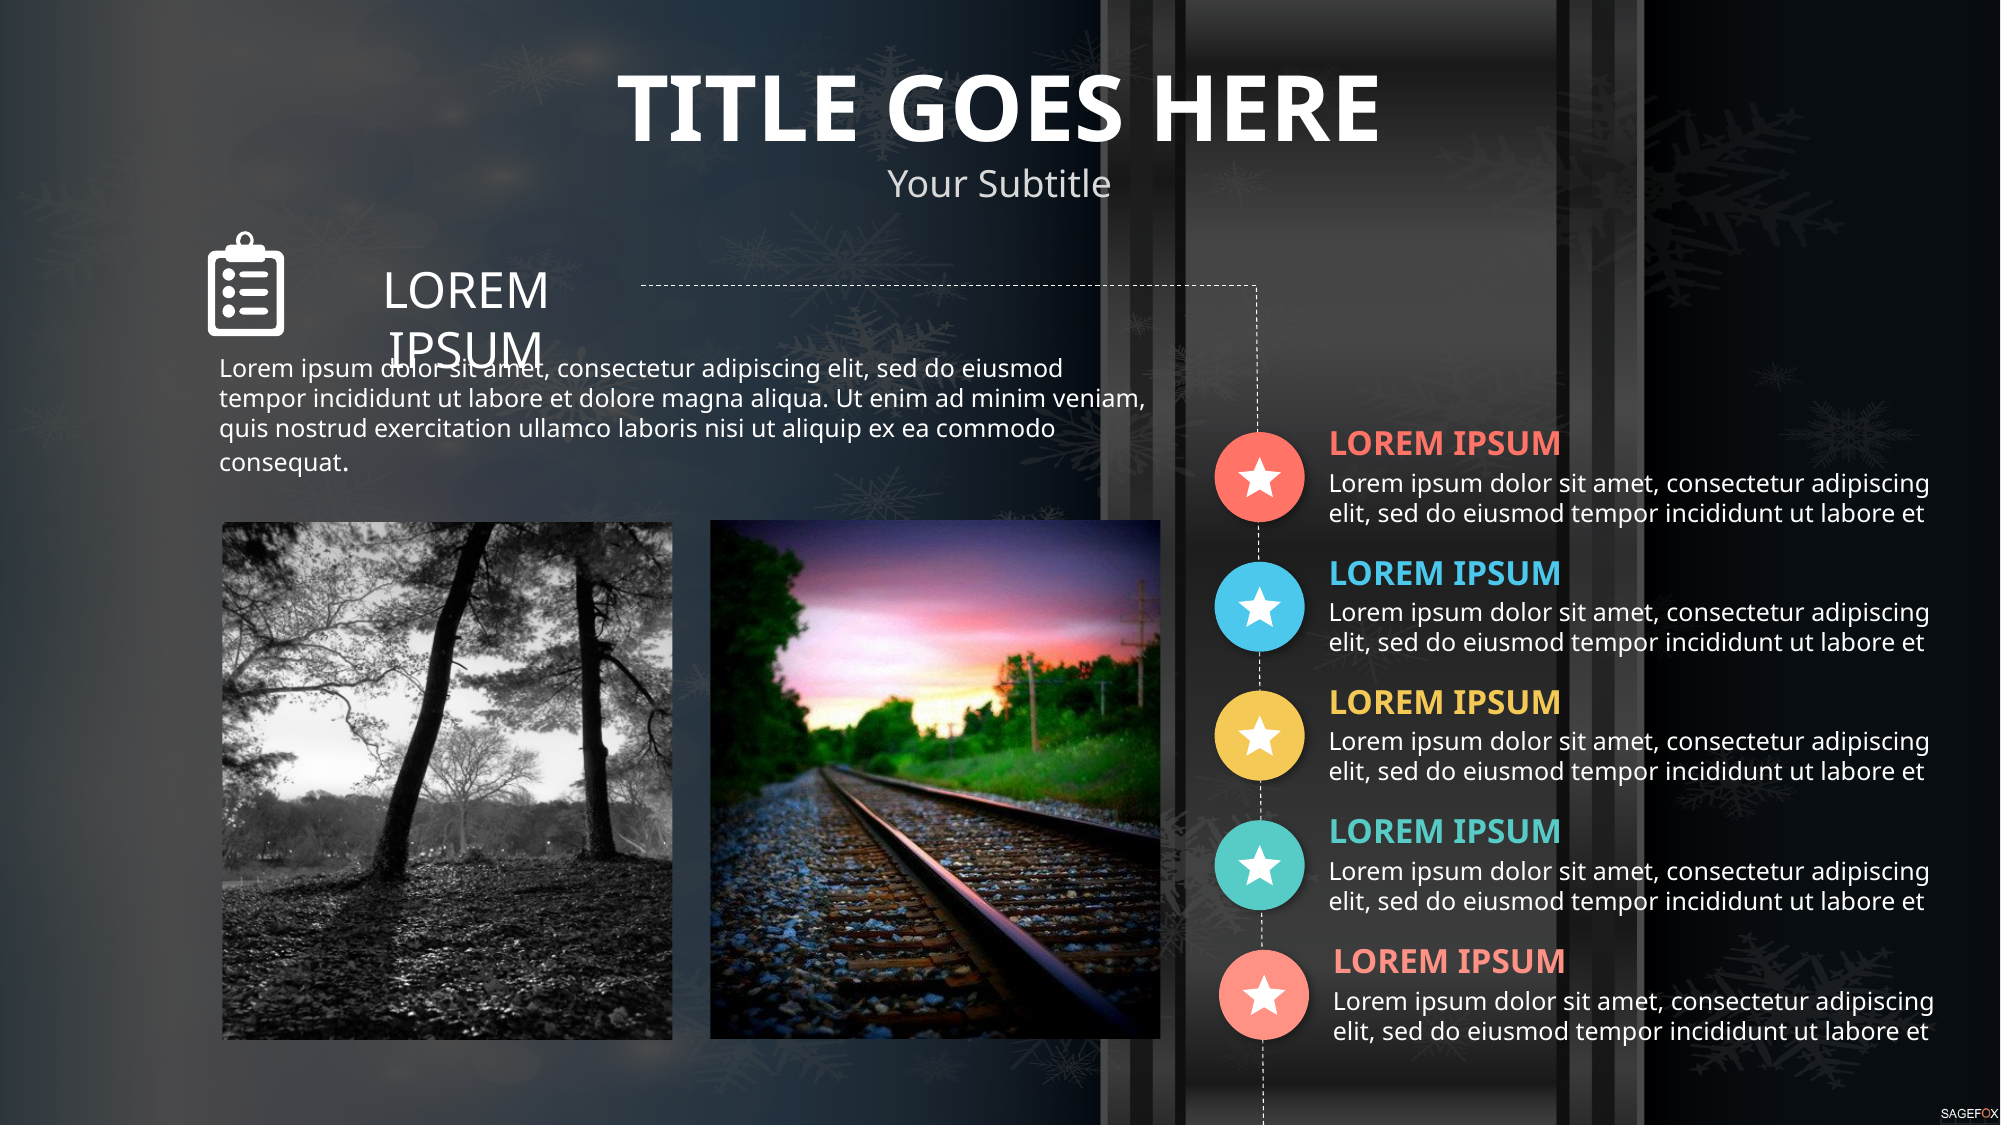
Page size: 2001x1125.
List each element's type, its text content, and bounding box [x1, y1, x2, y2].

text_box LOREM IPSUM Lorem ipsum dolor sit amet, consectetur adipiscing elit, sed do eiusmod tempor incididunt ut labore et [1318, 417, 1953, 533]
text_box LOREM IPSUM Lorem ipsum dolor sit amet, consectetur adipiscing elit, sed do eiusmod tempor incididunt ut labore et [1318, 546, 1953, 662]
text_box LOREM IPSUM Lorem ipsum dolor sit amet, consectetur adipiscing elit, sed do eiusmod tempor incididunt ut labore et [1318, 805, 1953, 921]
text_box [221, 521, 673, 1041]
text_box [1256, 652, 1264, 690]
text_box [1256, 1040, 1264, 1125]
text_box LOREM IPSUM [292, 250, 642, 344]
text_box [1214, 561, 1305, 652]
text_box TITLE GOES HERE Your Subtitle [548, 42, 1452, 212]
text_box LOREM IPSUM Lorem ipsum dolor sit amet, consectetur adipiscing elit, sed do eiusmod tempor incididunt ut labore et [1322, 935, 1958, 1050]
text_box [1256, 287, 1264, 432]
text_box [1214, 432, 1305, 523]
text_box Lorem ipsum dolor sit amet, consectetur adipiscing elit, sed do eiusmod tempor incididunt ut labore et dolore magna aliqua. Ut enim ad minim veniam, quis nostrud exercitation ullamco laboris nisi ut aliquip ex ea commodo consequat. [204, 344, 1168, 485]
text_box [1256, 781, 1264, 820]
picture [0, 0, 2001, 1125]
text_box [709, 520, 1161, 1039]
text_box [1214, 690, 1305, 781]
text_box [1256, 911, 1264, 949]
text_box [207, 231, 285, 337]
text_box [1256, 523, 1264, 561]
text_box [1218, 949, 1309, 1040]
text_box LOREM IPSUM Lorem ipsum dolor sit amet, consectetur adipiscing elit, sed do eiusmod tempor incididunt ut labore et [1318, 675, 1953, 791]
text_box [1214, 820, 1305, 911]
